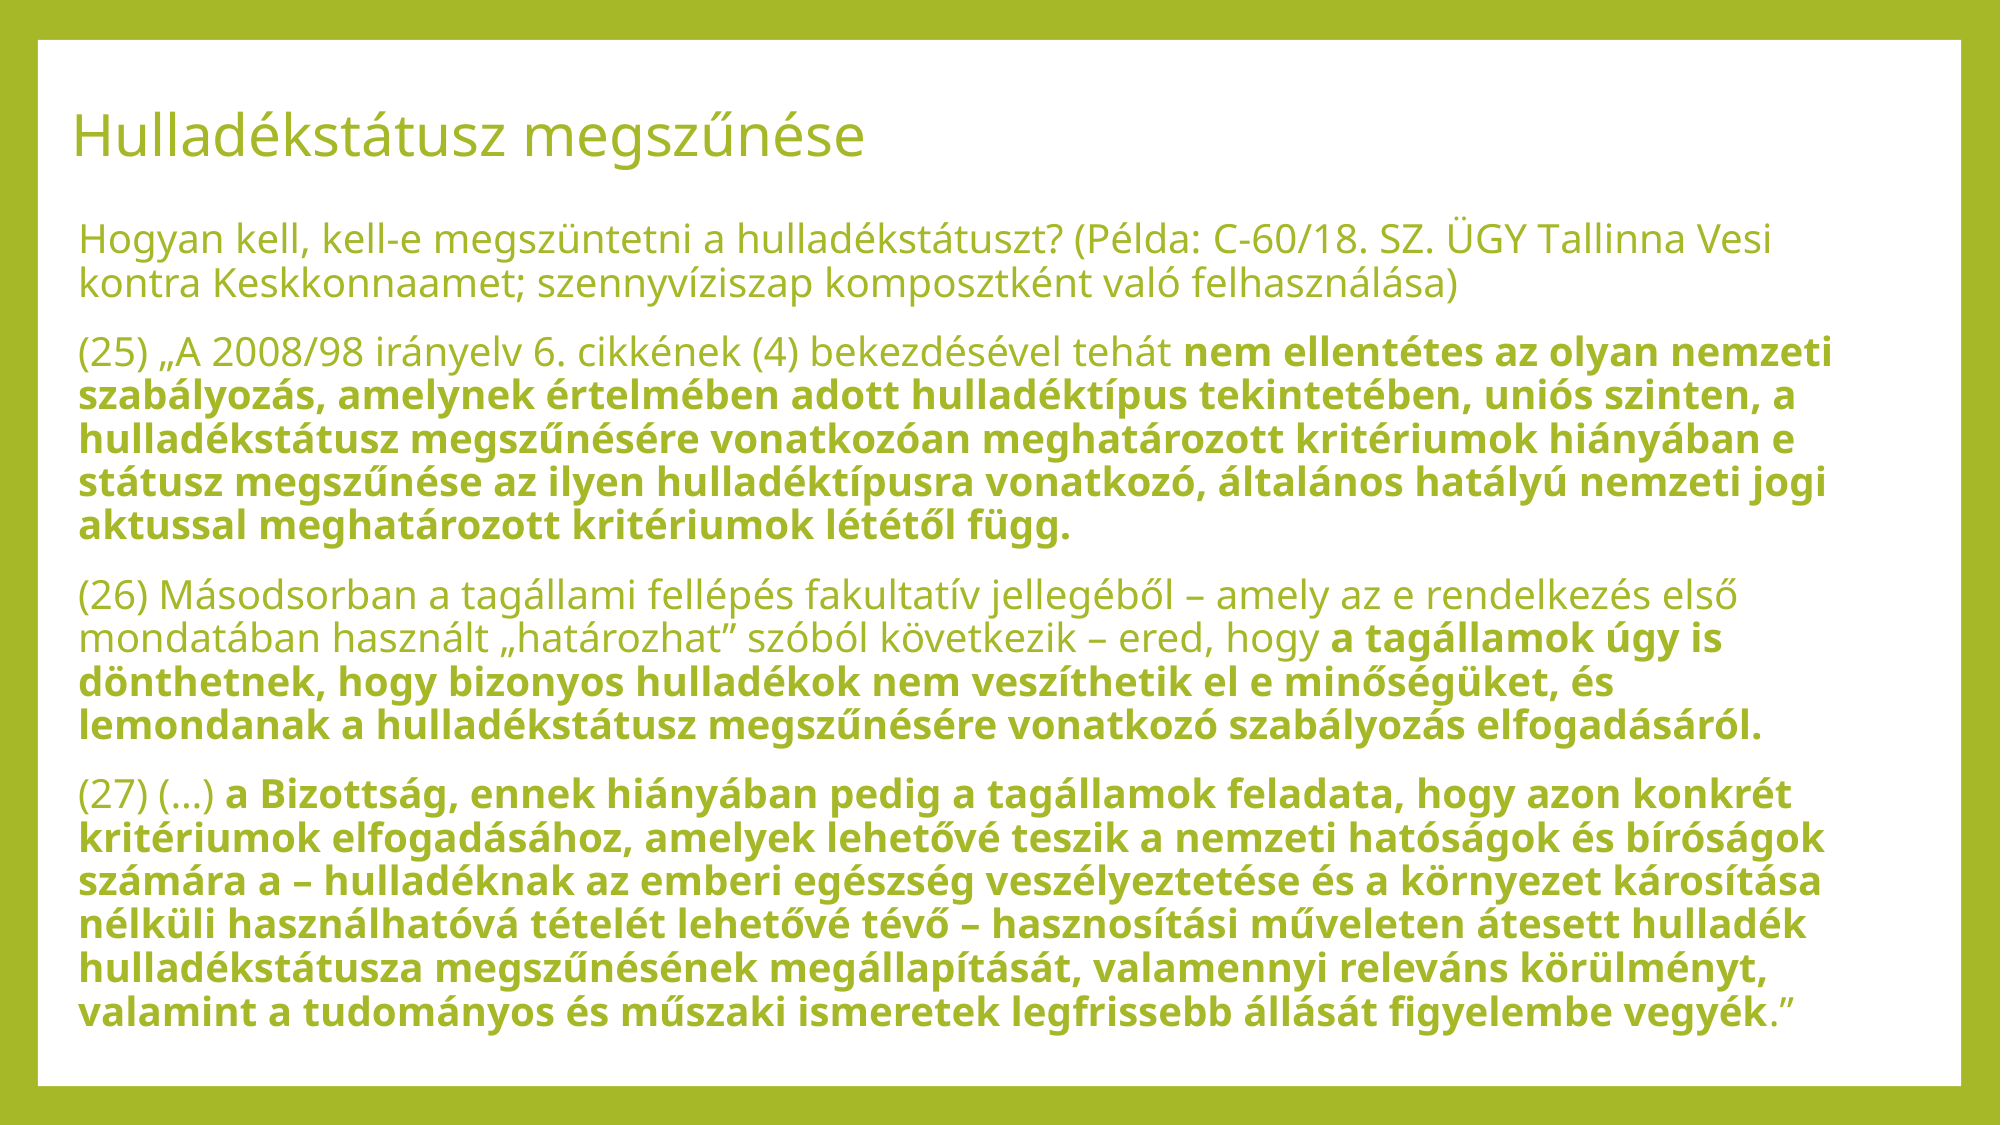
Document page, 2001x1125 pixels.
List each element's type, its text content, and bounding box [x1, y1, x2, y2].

title Hulladékstátusz megszűnése [56, 47, 1676, 211]
list Hogyan kell, kell-e megszüntetni a hulladékstátuszt? (Példa: C‑60/18. sz. ügy Tallinna Vesi kontra Keskkonnaamet; szennyvíziszap komposztként való felhasználása) (25) „A 2008/98 irányelv 6. cikkének (4) bekezdésével tehát nem ellentétes az olyan nemzeti szabályozás, amelynek értelmében adott hulladéktípus tekintetében, uniós szinten, a hulladékstátusz megszűnésére vonatkozóan meghatározott kritériumok hiányában e státusz megszűnése az ilyen hulladéktípusra vonatkozó, általános hatályú nemzeti jogi aktussal meghatározott kritériumok lététől függ. (26) Másodsorban a tagállami fellépés fakultatív jellegéből – amely az e rendelkezés első mondatában használt „határozhat” szóból következik – ered, hogy a tagállamok úgy is dönthetnek, hogy bizonyos hulladékok nem veszíthetik el e minőségüket, és lemondanak a hulladékstátusz megszűnésére vonatkozó szabályozás elfogadásáról. (27) (…) a Bizottság, ennek hiányában pedig a tagállamok feladata, hogy azon konkrét kritériumok elfogadásához, amelyek lehetővé teszik a nemzeti hatóságok és bíróságok számára a – hulladéknak az emberi egészség veszélyeztetése és a környezet károsítása nélküli használhatóvá tételét lehetővé tévő – hasznosítási műveleten átesett hulladék hulladékstátusza megszűnésének megállapítását, valamennyi releváns körülményt, valamint a tudományos és műszaki ismeretek legfrissebb állását figyelembe vegyék.” [56, 211, 1873, 1052]
